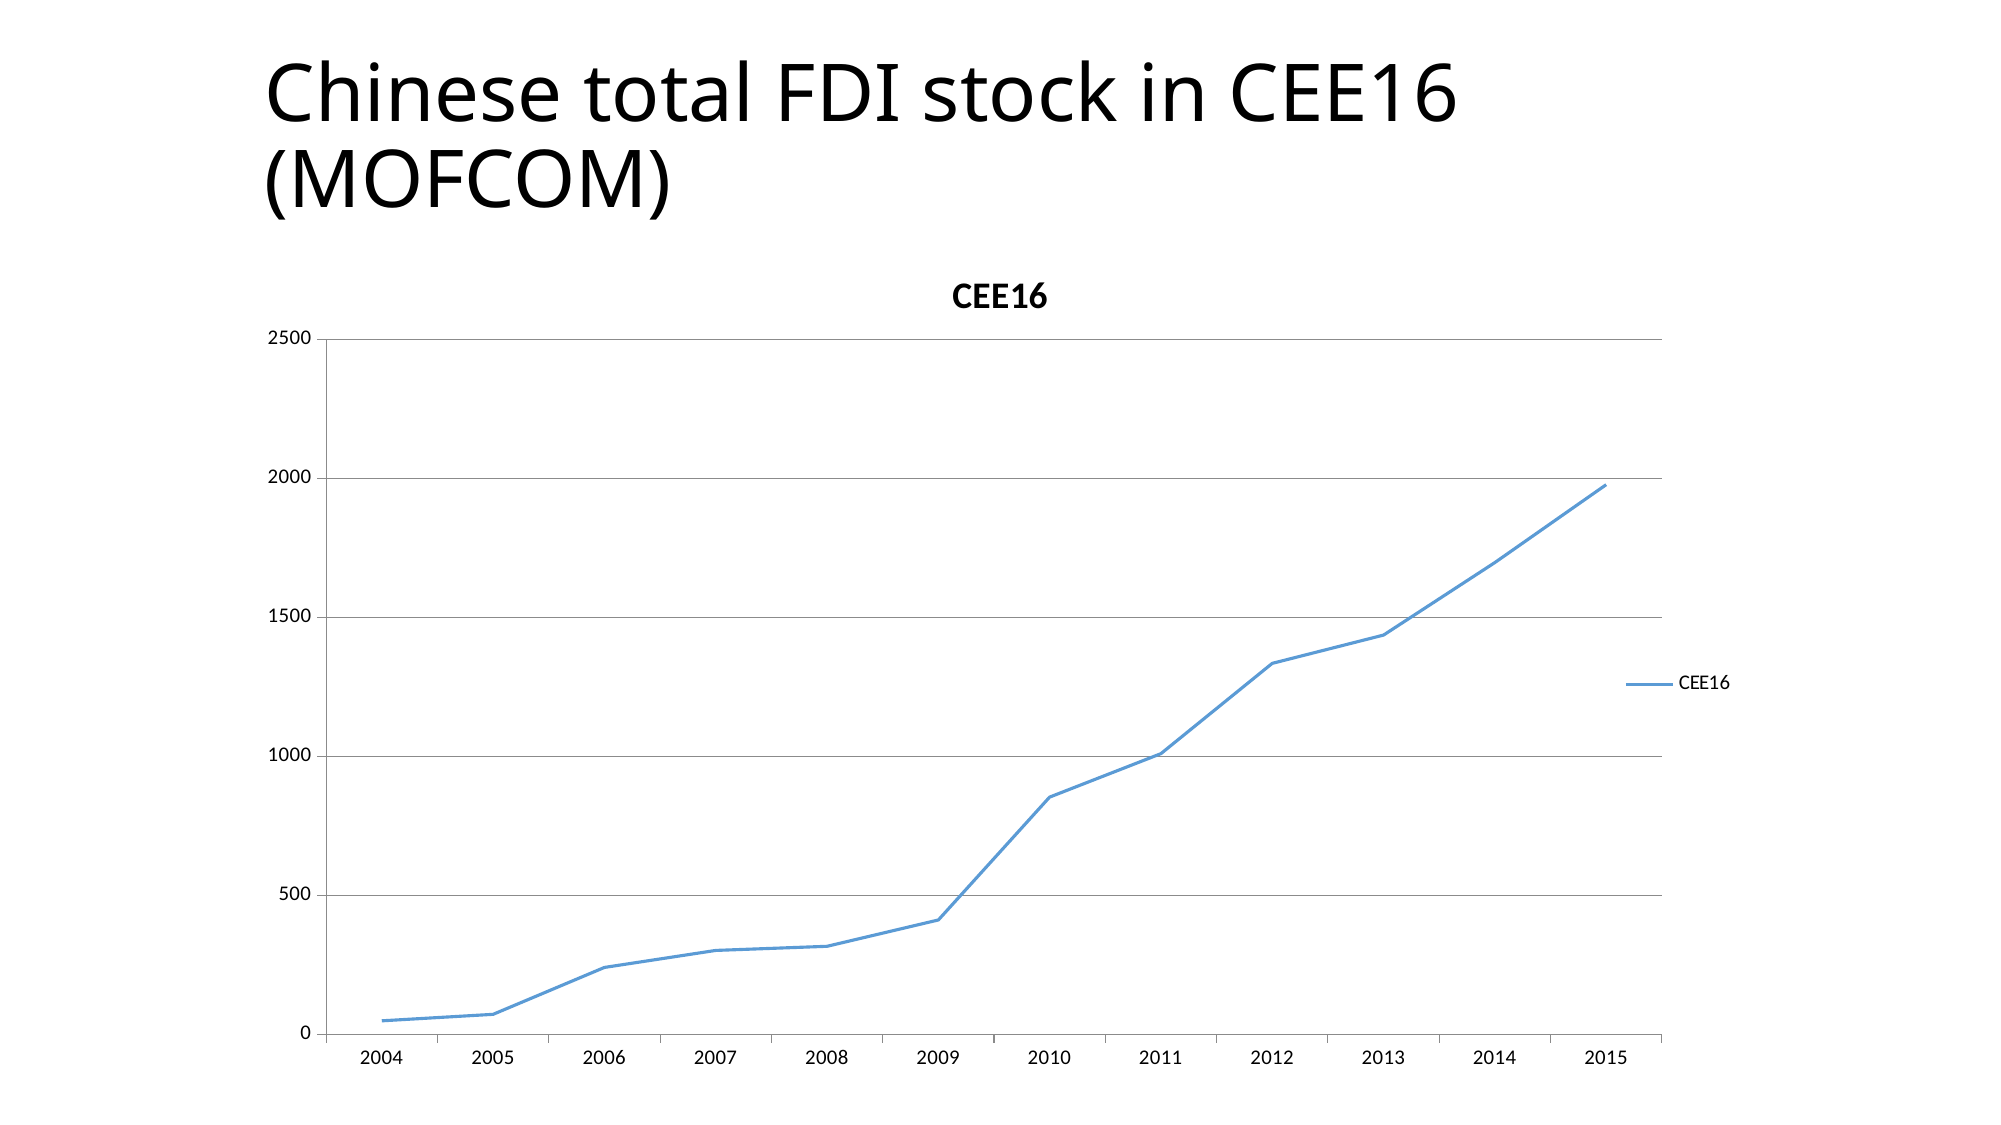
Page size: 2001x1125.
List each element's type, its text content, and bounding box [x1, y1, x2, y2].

chart [249, 243, 1750, 1125]
title Chinese total FDI stock in CEE16 (MOFCOM) [249, 45, 1750, 233]
